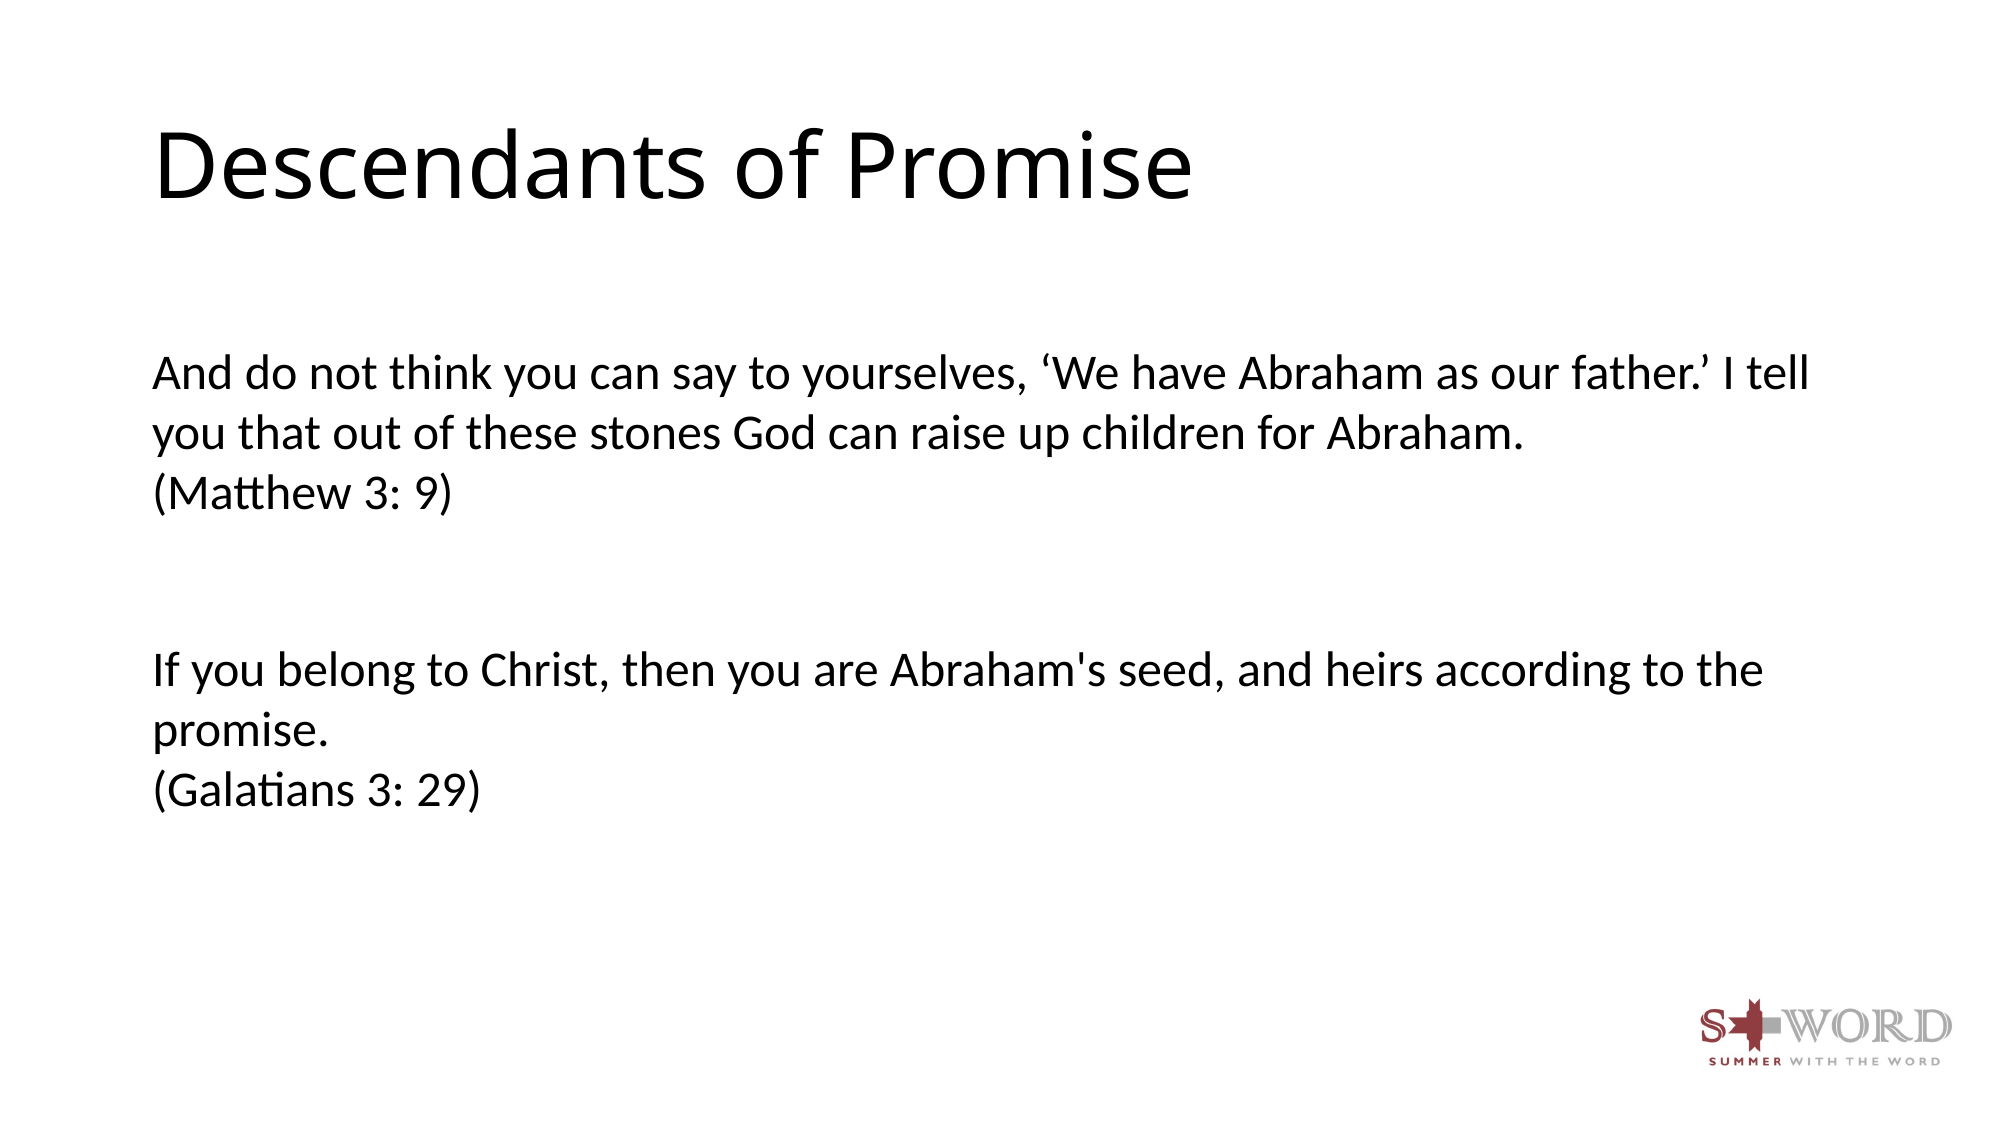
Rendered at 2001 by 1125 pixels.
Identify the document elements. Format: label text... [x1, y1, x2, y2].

text_box And do not think you can say to yourselves, ‘We have Abraham as our father.’ I tell you that out of these stones God can raise up children for Abraham. (Matthew 3: 9) [137, 331, 1863, 527]
title Descendants of Promise [137, 59, 1863, 278]
picture [1662, 973, 1990, 1103]
text_box If you belong to Christ, then you are Abraham's seed, and heirs according to the promise. (Galatians 3: 29) [137, 628, 1863, 824]
